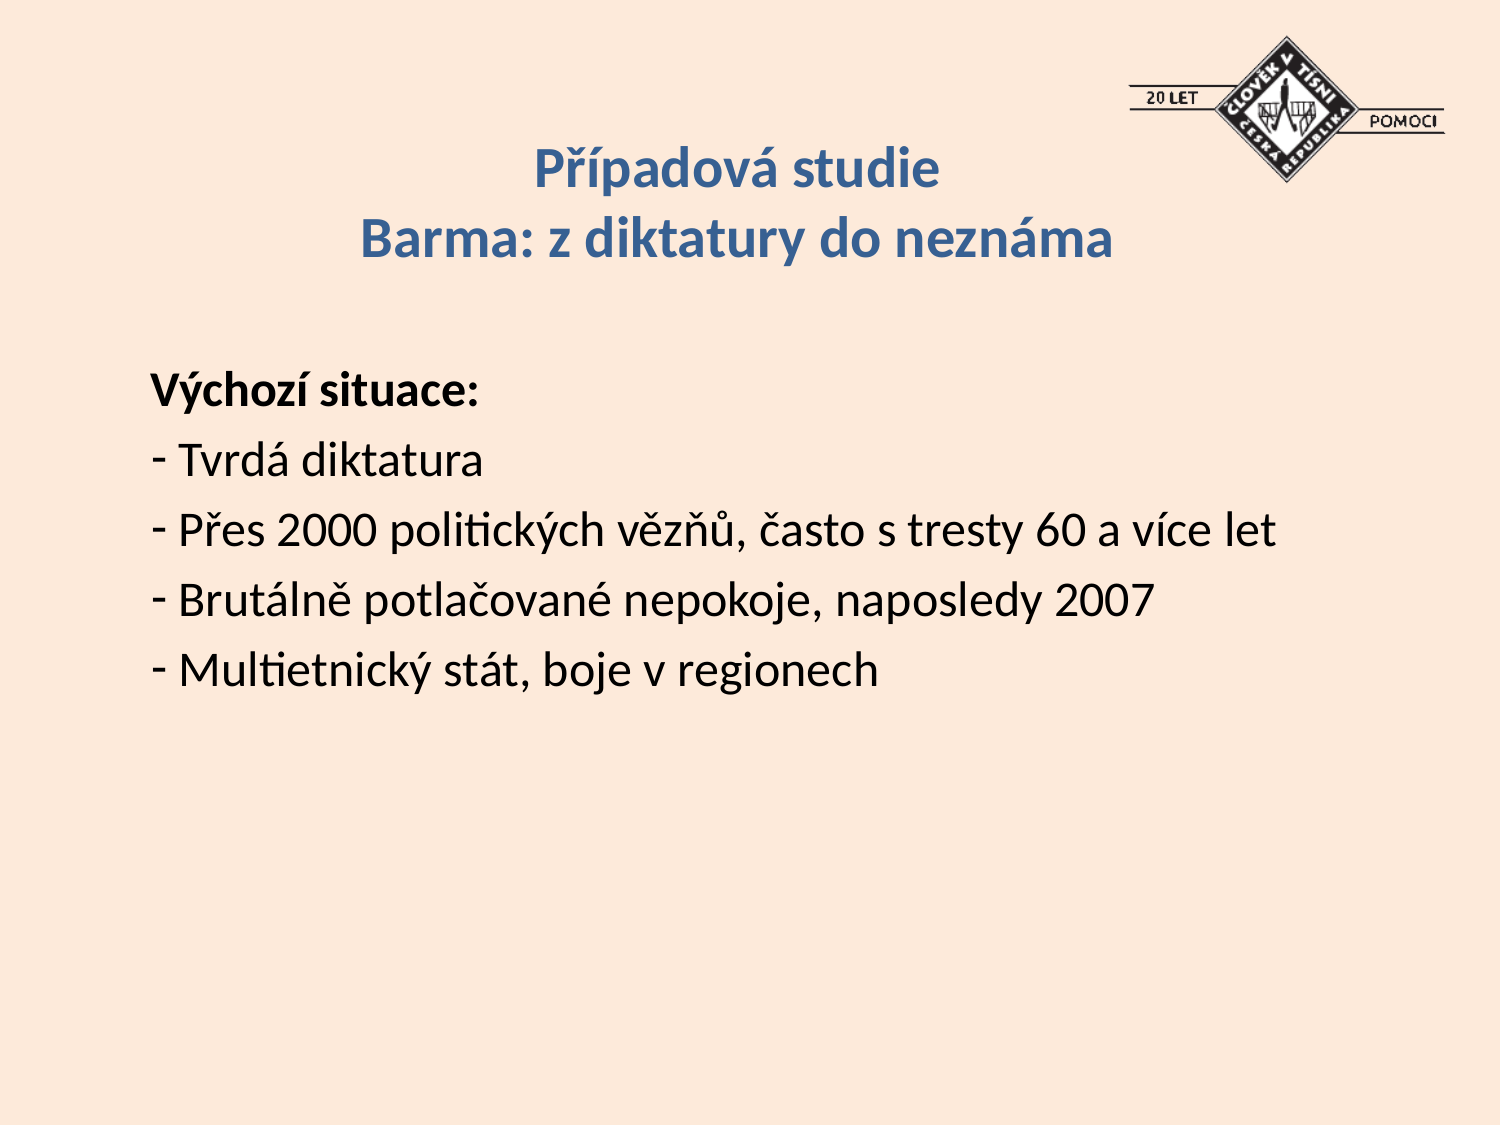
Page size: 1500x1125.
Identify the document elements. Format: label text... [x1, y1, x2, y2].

title Případová studie Barma: z diktatury do neznáma [100, 113, 1376, 355]
picture [1074, 0, 1500, 221]
subtitle Výchozí situace: Tvrdá diktatura Přes 2000 politických vězňů, často s tresty 60 a více let Brutálně potlačované nepokoje, naposledy 2007 Multietnický stát, boje v regionech [135, 278, 1329, 1012]
